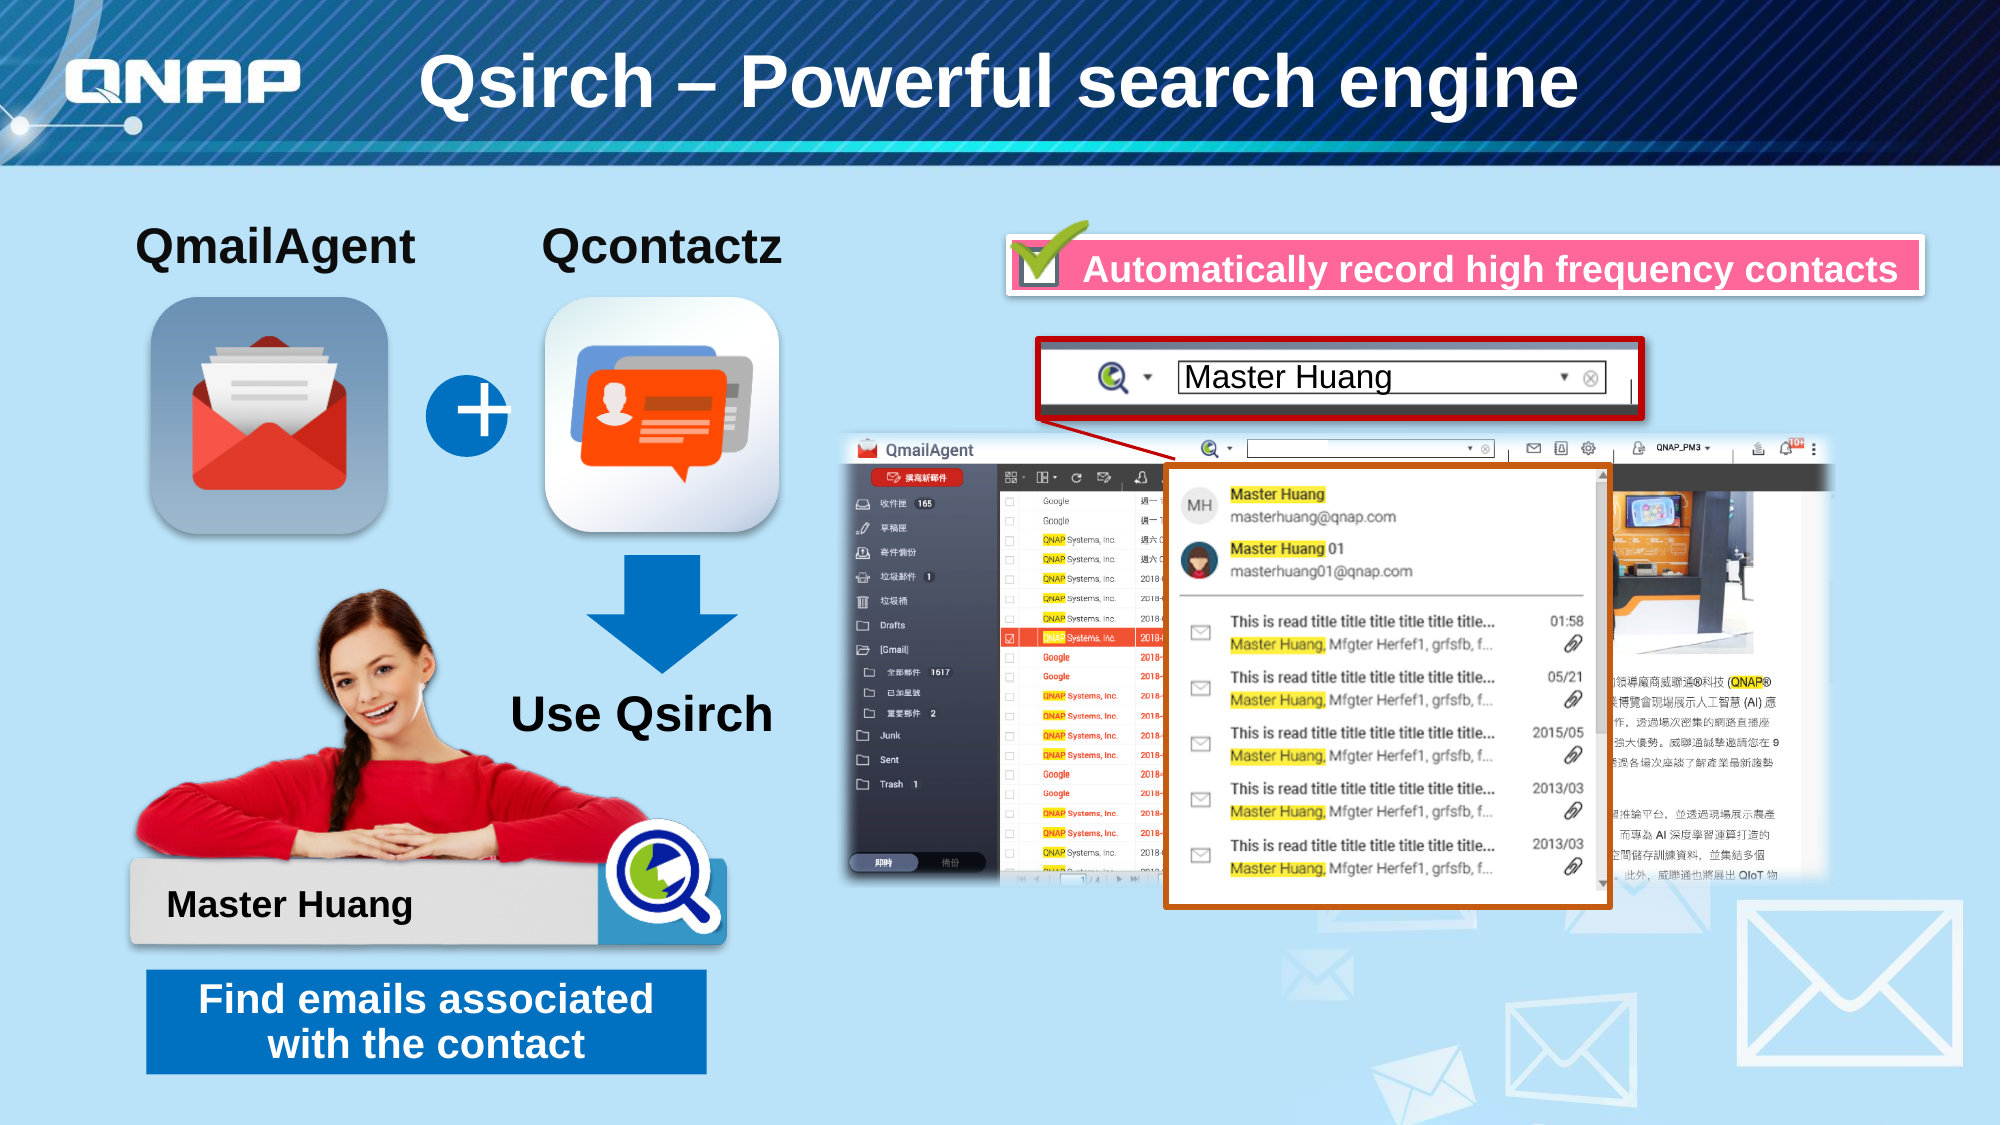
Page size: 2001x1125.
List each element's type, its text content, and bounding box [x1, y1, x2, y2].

title Qsirch – Powerful search engine [0, 0, 2000, 166]
text_box ＋ [432, 356, 501, 462]
text_box Qcontactz [504, 198, 821, 297]
text_box QmailAgent [117, 198, 434, 297]
text_box [501, 391, 509, 441]
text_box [836, 220, 1922, 888]
text_box [424, 392, 432, 440]
picture [0, 166, 2000, 1125]
text_box Find emails associated with the contact [146, 1005, 707, 1075]
